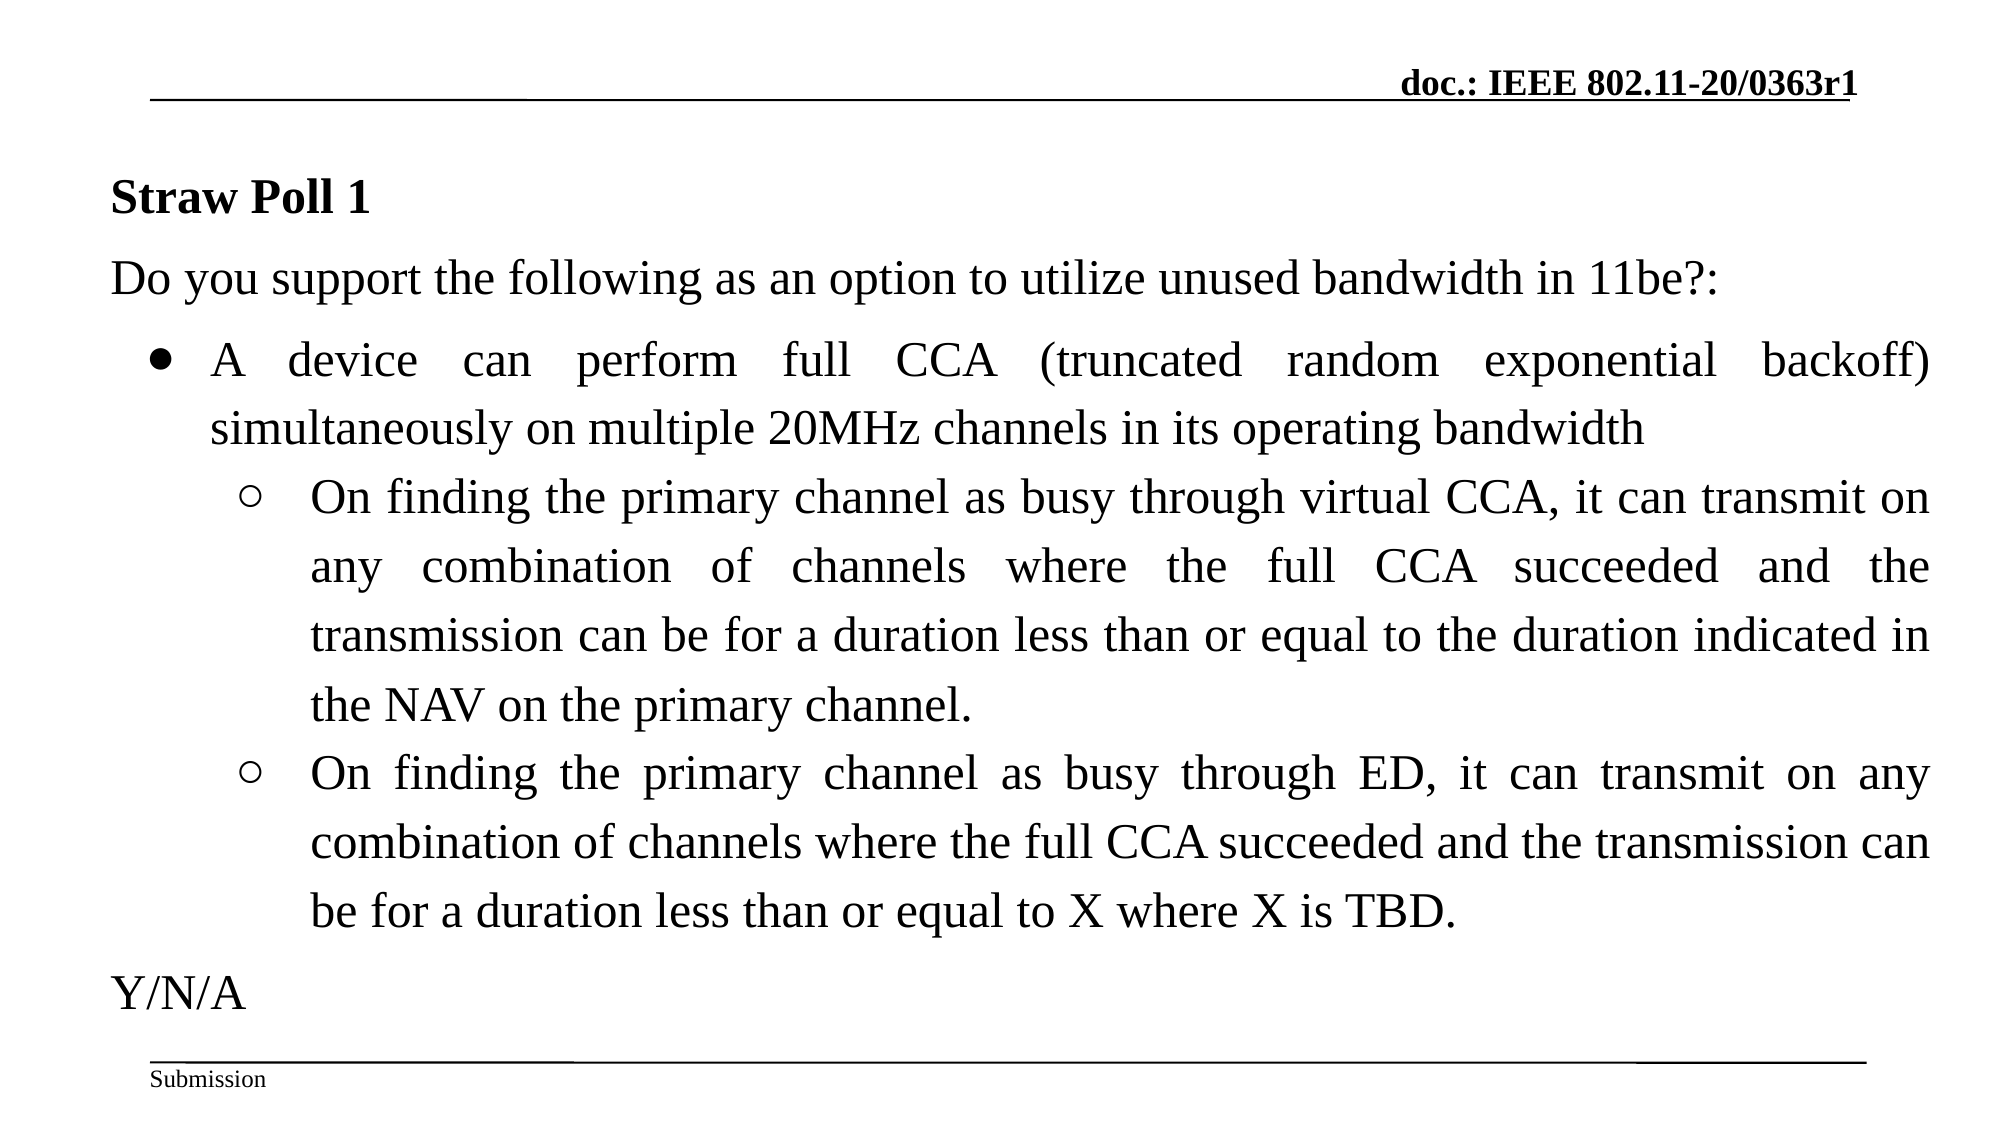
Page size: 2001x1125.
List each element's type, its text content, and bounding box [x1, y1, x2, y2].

list Straw Poll 1 Do you support the following as an option to utilize unused bandwidth in 11be?: A device can perform full CCA (truncated random exponential backoff) simultaneously on multiple 20MHz channels in its operating bandwidth On finding the primary channel as busy through virtual CCA, it can transmit on any combination of channels where the full CCA succeeded and the transmission can be for a duration less than or equal to the duration indicated in the NAV on the primary channel. On finding the primary channel as busy through ED, it can transmit on any combination of channels where the full CCA succeeded and the transmission can be for a duration less than or equal to X where X is TBD. Y/N/A [95, 146, 1947, 1029]
